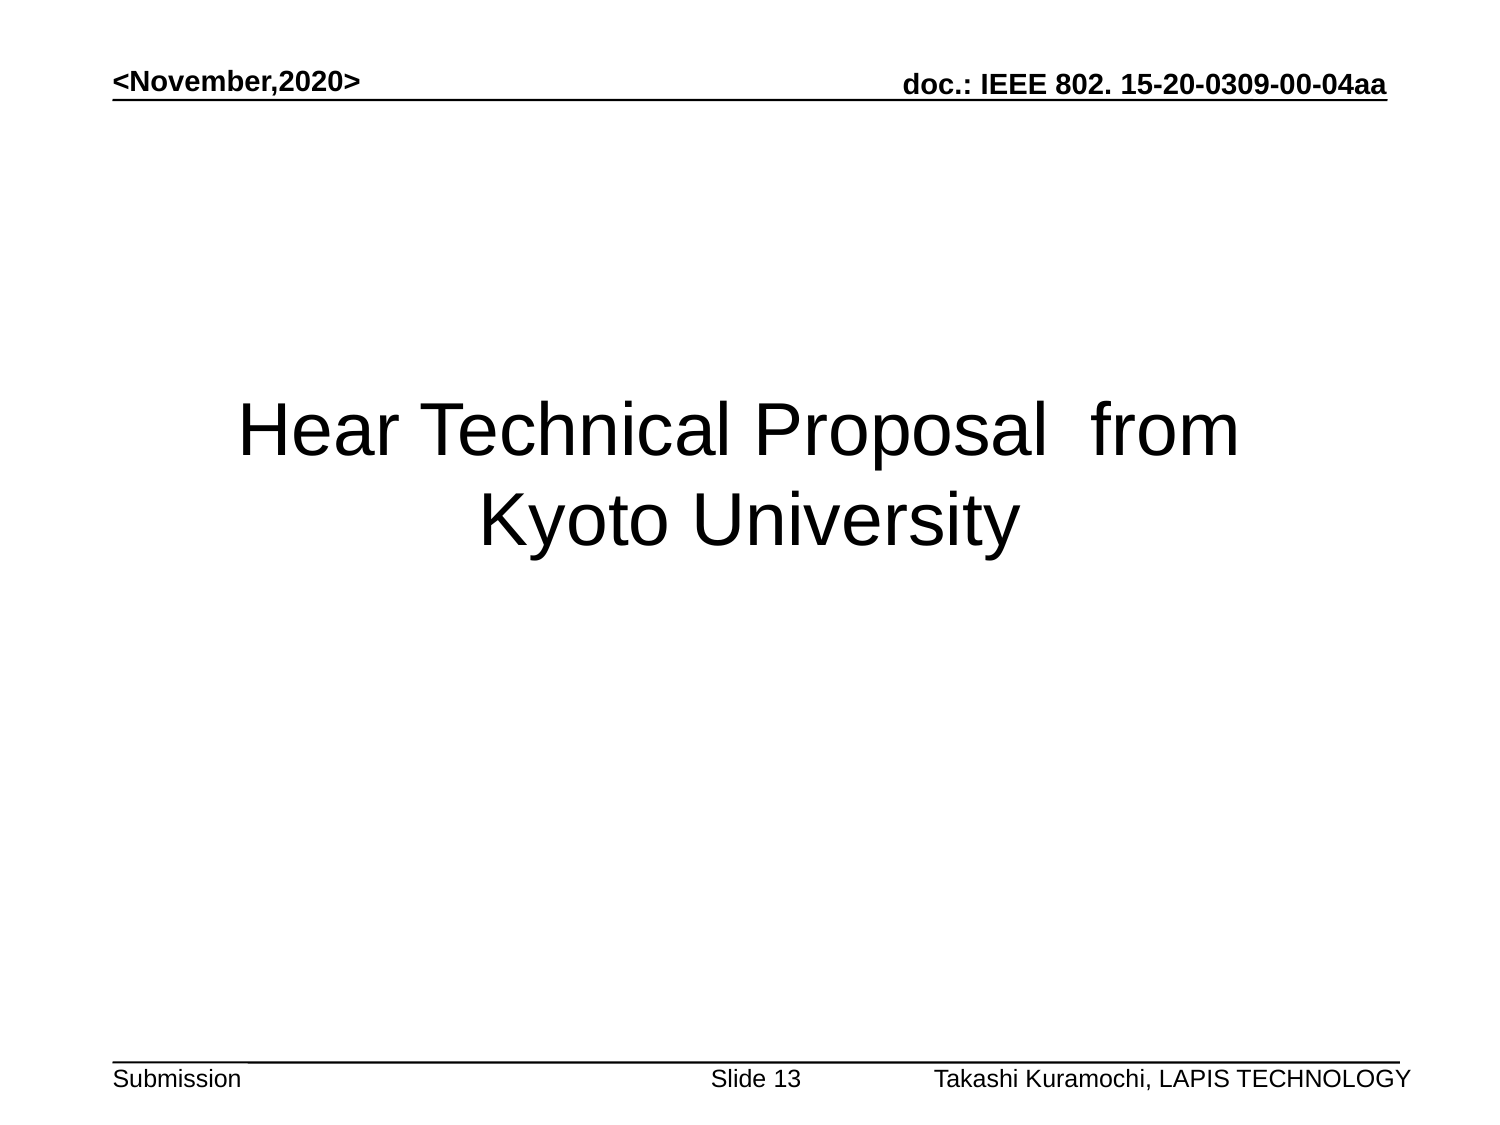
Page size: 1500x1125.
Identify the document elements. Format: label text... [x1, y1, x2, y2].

footer Takashi Kuramochi, LAPIS TECHNOLOGY [820, 1062, 1413, 1125]
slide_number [112, 0, 375, 98]
title Hear Technical Proposal from Kyoto University [112, 349, 1388, 591]
slide_number Slide 13 [709, 1062, 803, 1093]
